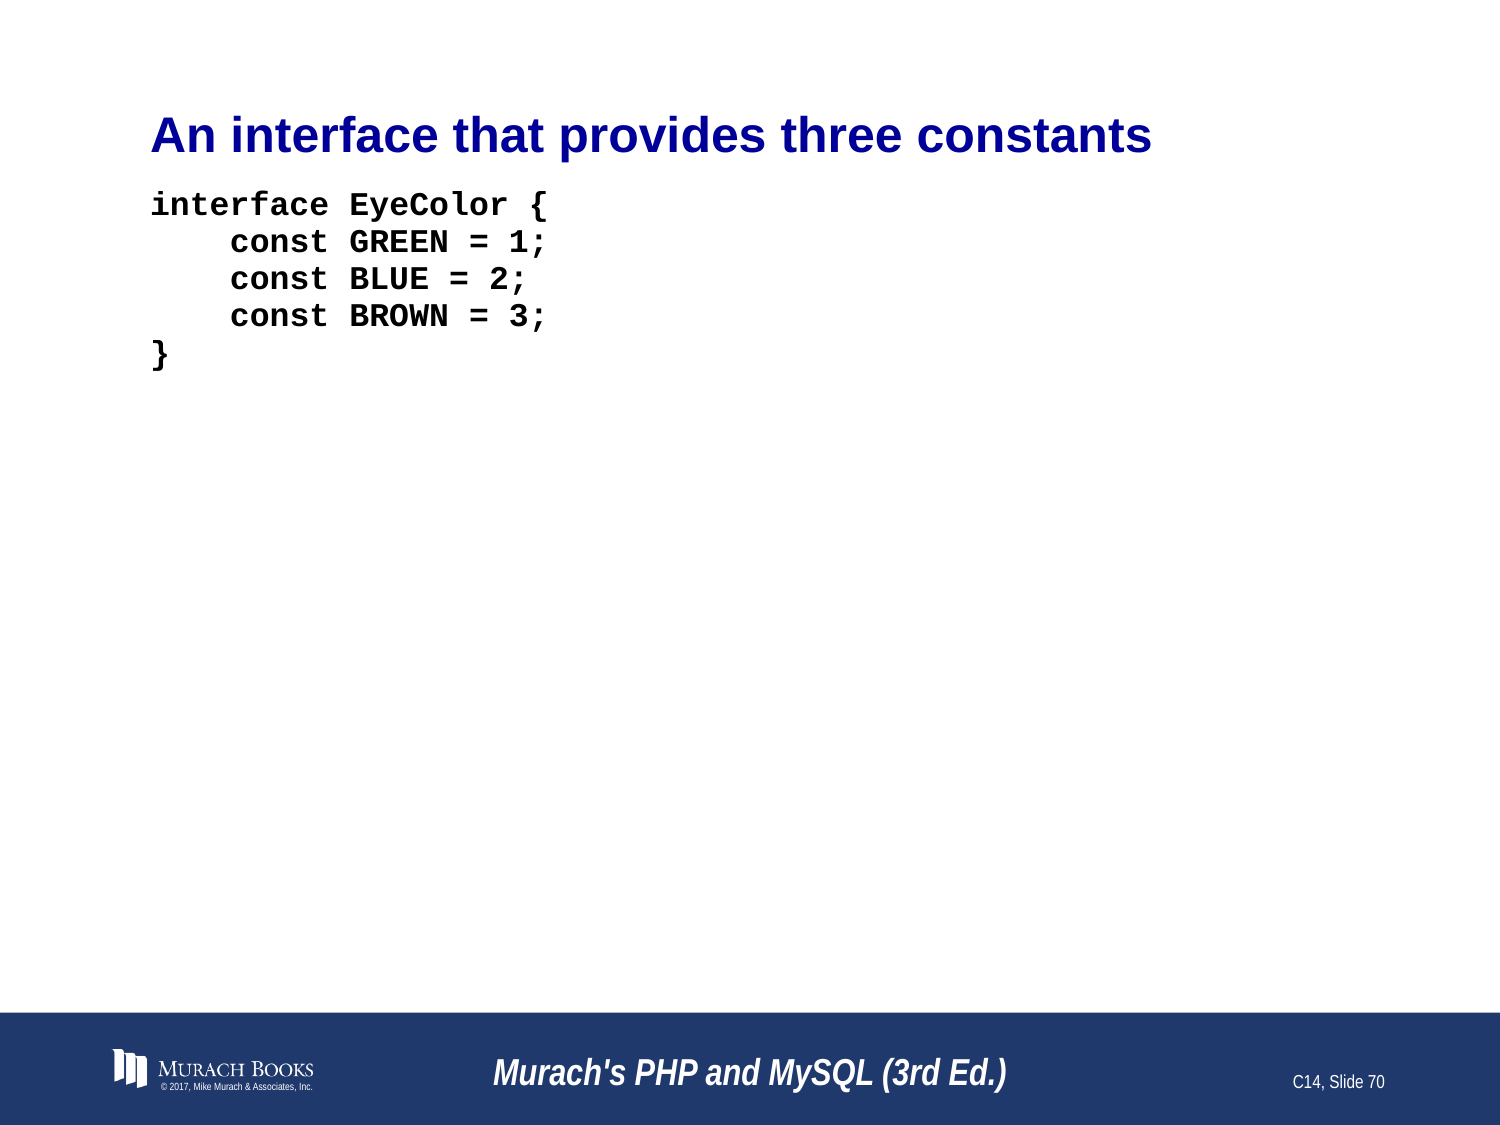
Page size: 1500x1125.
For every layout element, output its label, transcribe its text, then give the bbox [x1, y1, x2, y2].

title An interface that provides three constants [150, 101, 1350, 163]
footer © 2017, Mike Murach & Associates, Inc. [12, 1025, 463, 1100]
slide_number C14, Slide 70 [1087, 1025, 1400, 1100]
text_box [149, 187, 1346, 446]
slide_number Murach's PHP and MySQL (3rd Ed.) [463, 1025, 1050, 1100]
